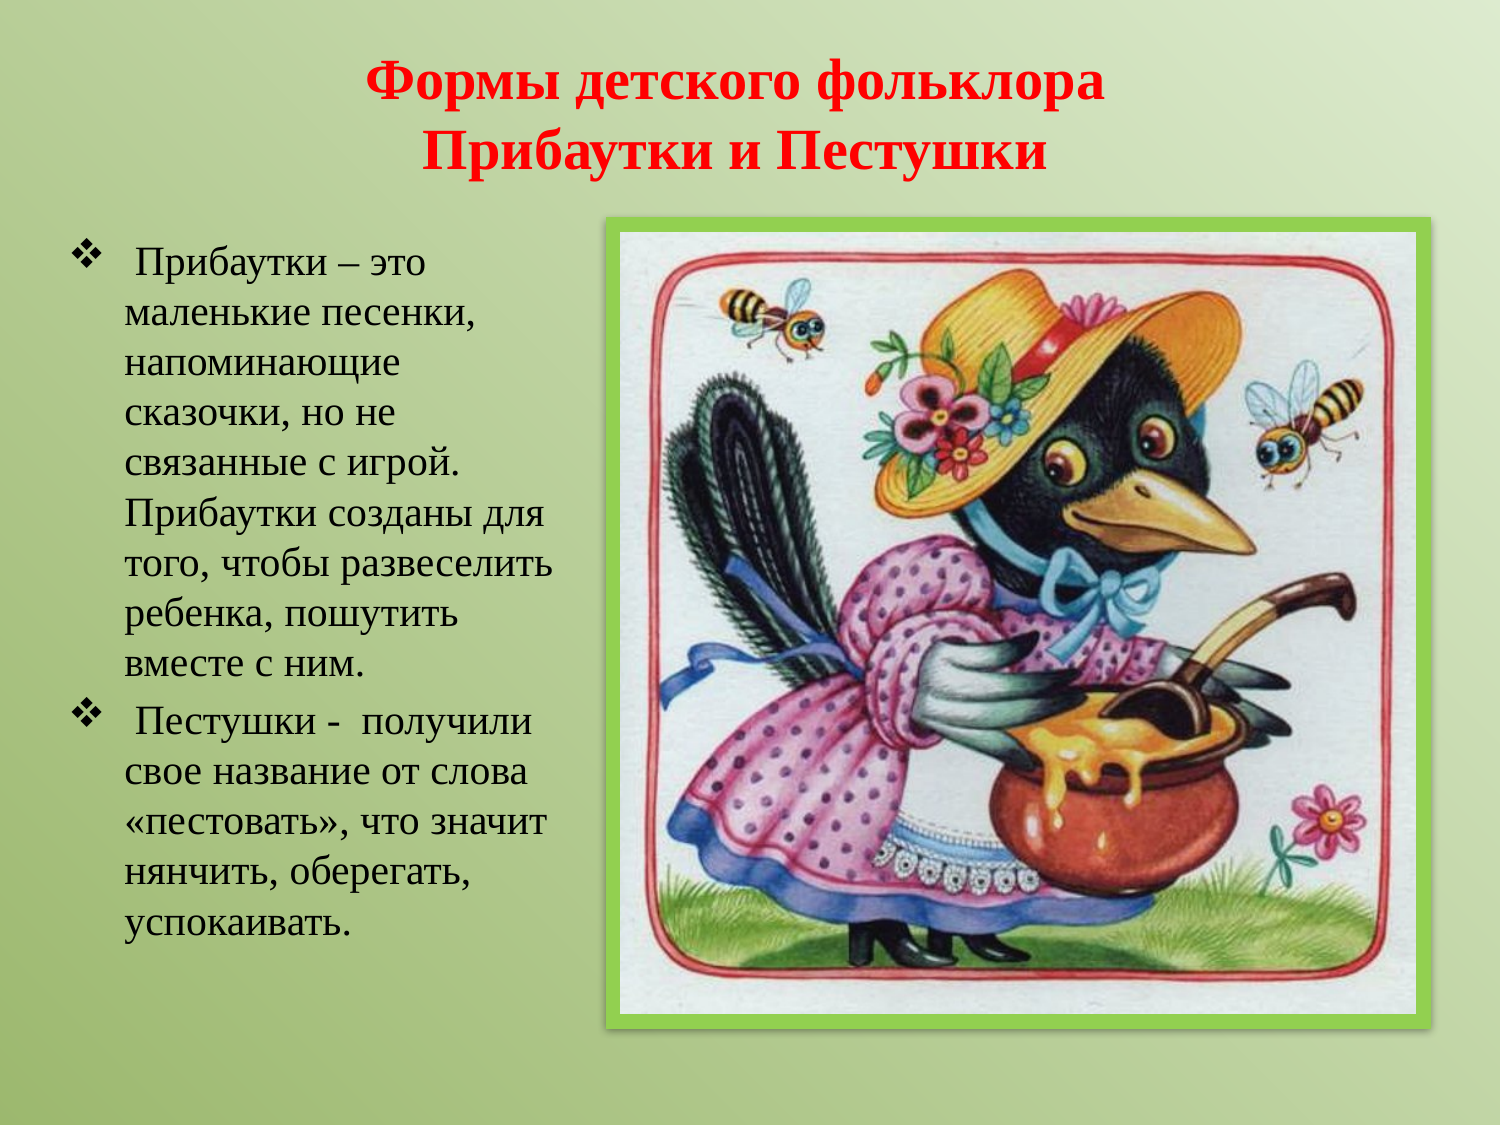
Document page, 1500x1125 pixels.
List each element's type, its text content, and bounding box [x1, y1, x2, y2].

picture [619, 231, 1417, 1015]
title Формы детского фольклора Прибаутки и Пестушки [0, 42, 1471, 180]
list Прибаутки – это маленькие песенки, напоминающие сказочки, но не связанные с игрой. Прибаутки созданы для того, чтобы развеселить ребенка, пошутить вместе с ним. Пестушки - получили свое название от слова «пестовать», что значит нянчить, оберегать, успокаивать. [53, 226, 575, 1047]
